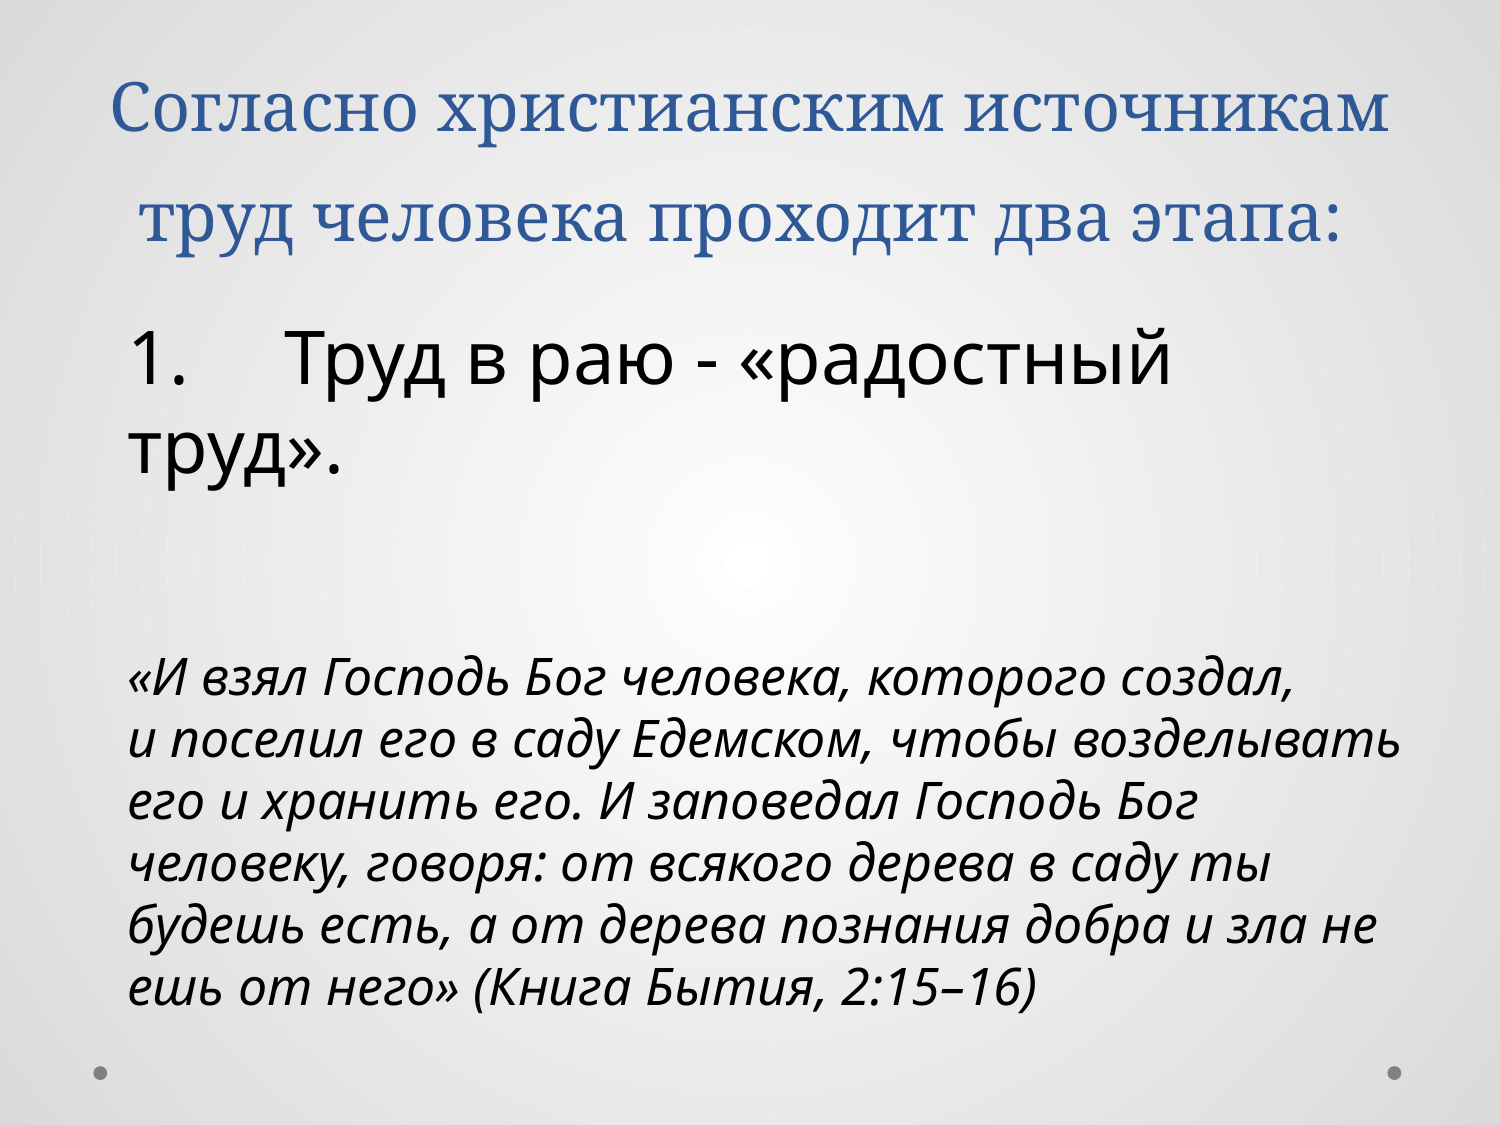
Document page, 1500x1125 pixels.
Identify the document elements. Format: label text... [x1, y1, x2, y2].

title Согласно христианским источникам труд человека проходит два этапа: [75, 0, 1425, 263]
list 1. Труд в раю - «радостный труд». «И взял Господь Бог человека, которого создал, и поселил его в саду Едемском, чтобы возделывать его и хранить его. И заповедал Господь Бог человеку, говоря: от всякого дерева в саду ты будешь есть, а от дерева познания добра и зла не ешь от него» (Книга Бытия, 2:15–16) [112, 302, 1425, 1071]
